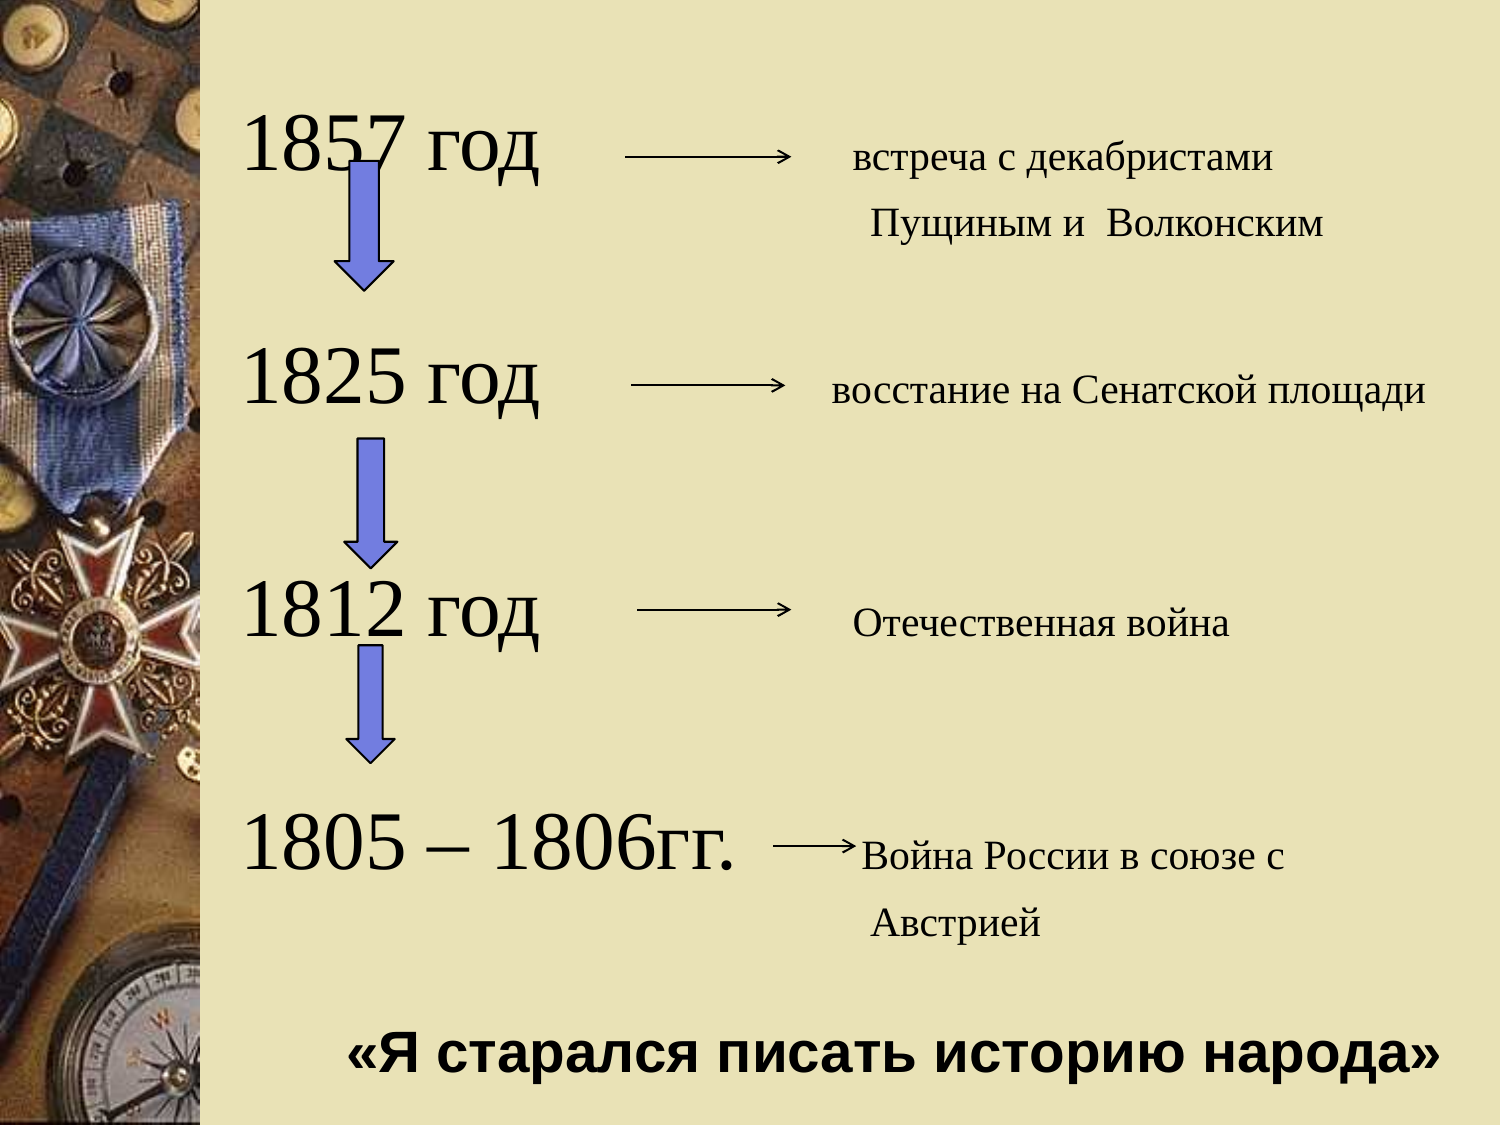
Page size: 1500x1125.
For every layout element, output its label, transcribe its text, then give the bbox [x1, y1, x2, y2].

picture [0, 0, 200, 1125]
list 1857 год встреча с декабристами Пущиным и Волконским 1825 год восстание на Сенатской площади 1812 год Отечественная война 1805 – 1806гг. Война России в союзе с Австрией [224, 77, 1471, 953]
text_box «Я старался писать историю народа» [331, 1006, 1465, 1092]
text_box [334, 160, 394, 291]
text_box [344, 438, 398, 569]
text_box [346, 645, 395, 764]
